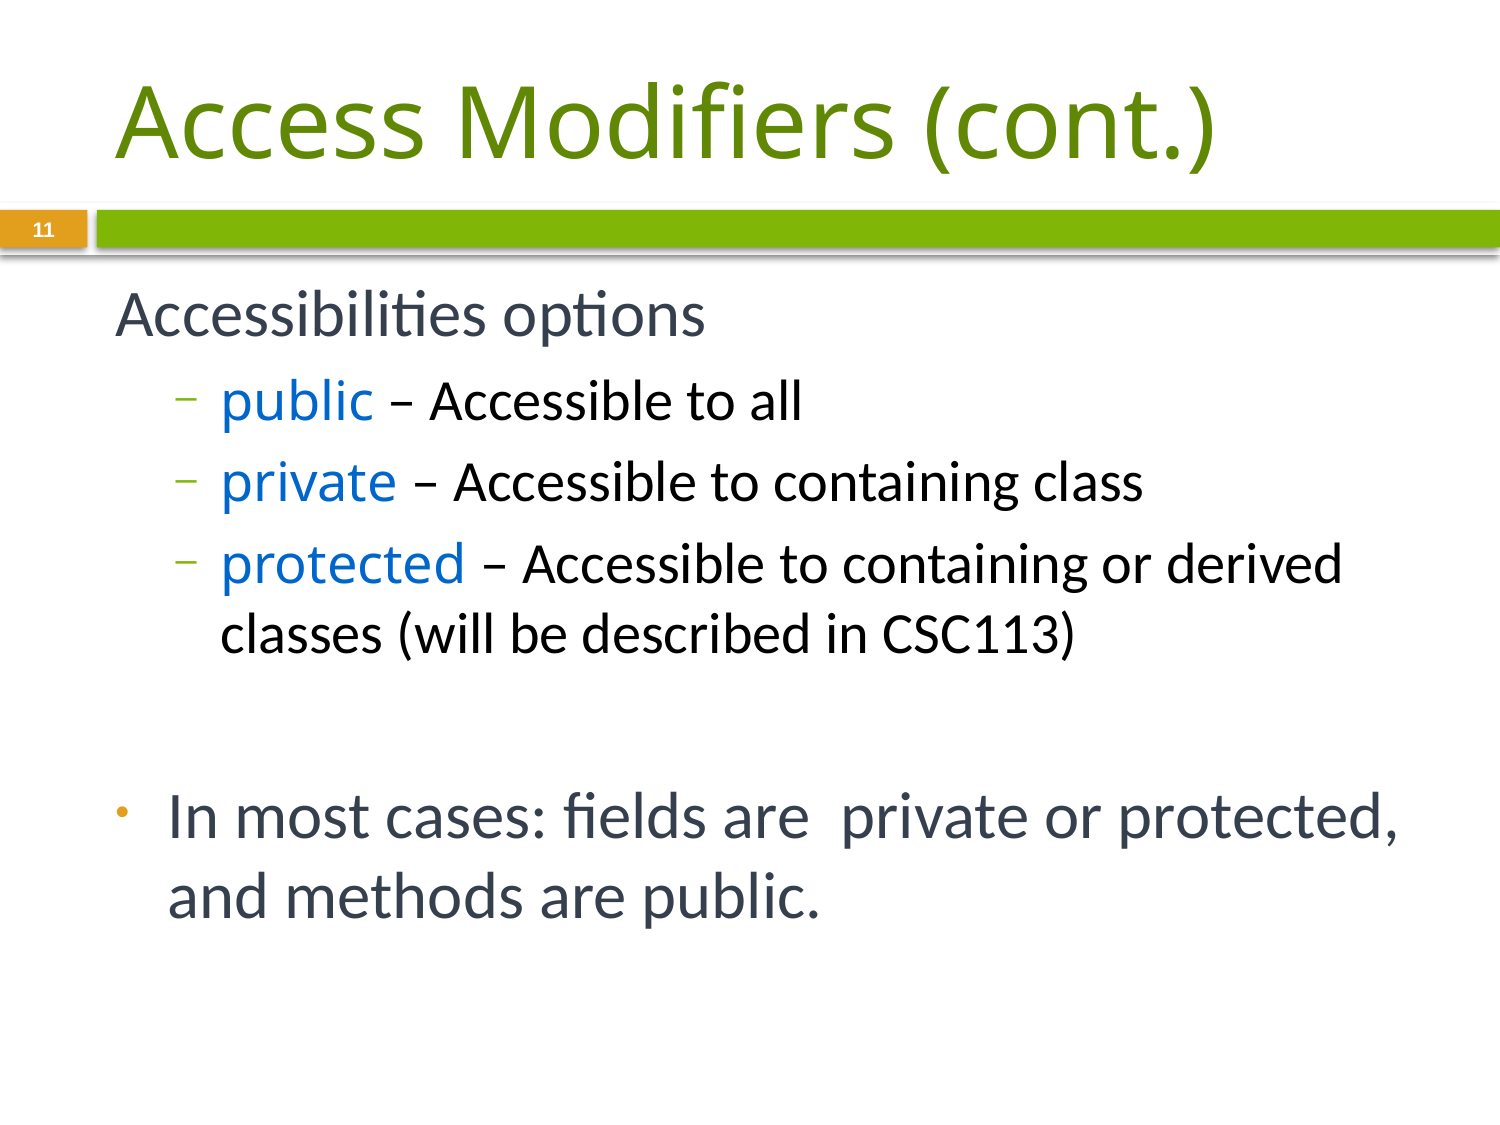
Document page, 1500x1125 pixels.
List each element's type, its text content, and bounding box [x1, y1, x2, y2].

text_box [37, 246, 1463, 1038]
title Access Modifiers (cont.) [100, 37, 1438, 200]
list Accessibilities options public – Accessible to all private – Accessible to containing class protected – Accessible to containing or derived classes (will be described in CSC113) In most cases: fields are private or protected, and methods are public. [100, 262, 1438, 1000]
slide_number 11 [0, 208, 88, 249]
